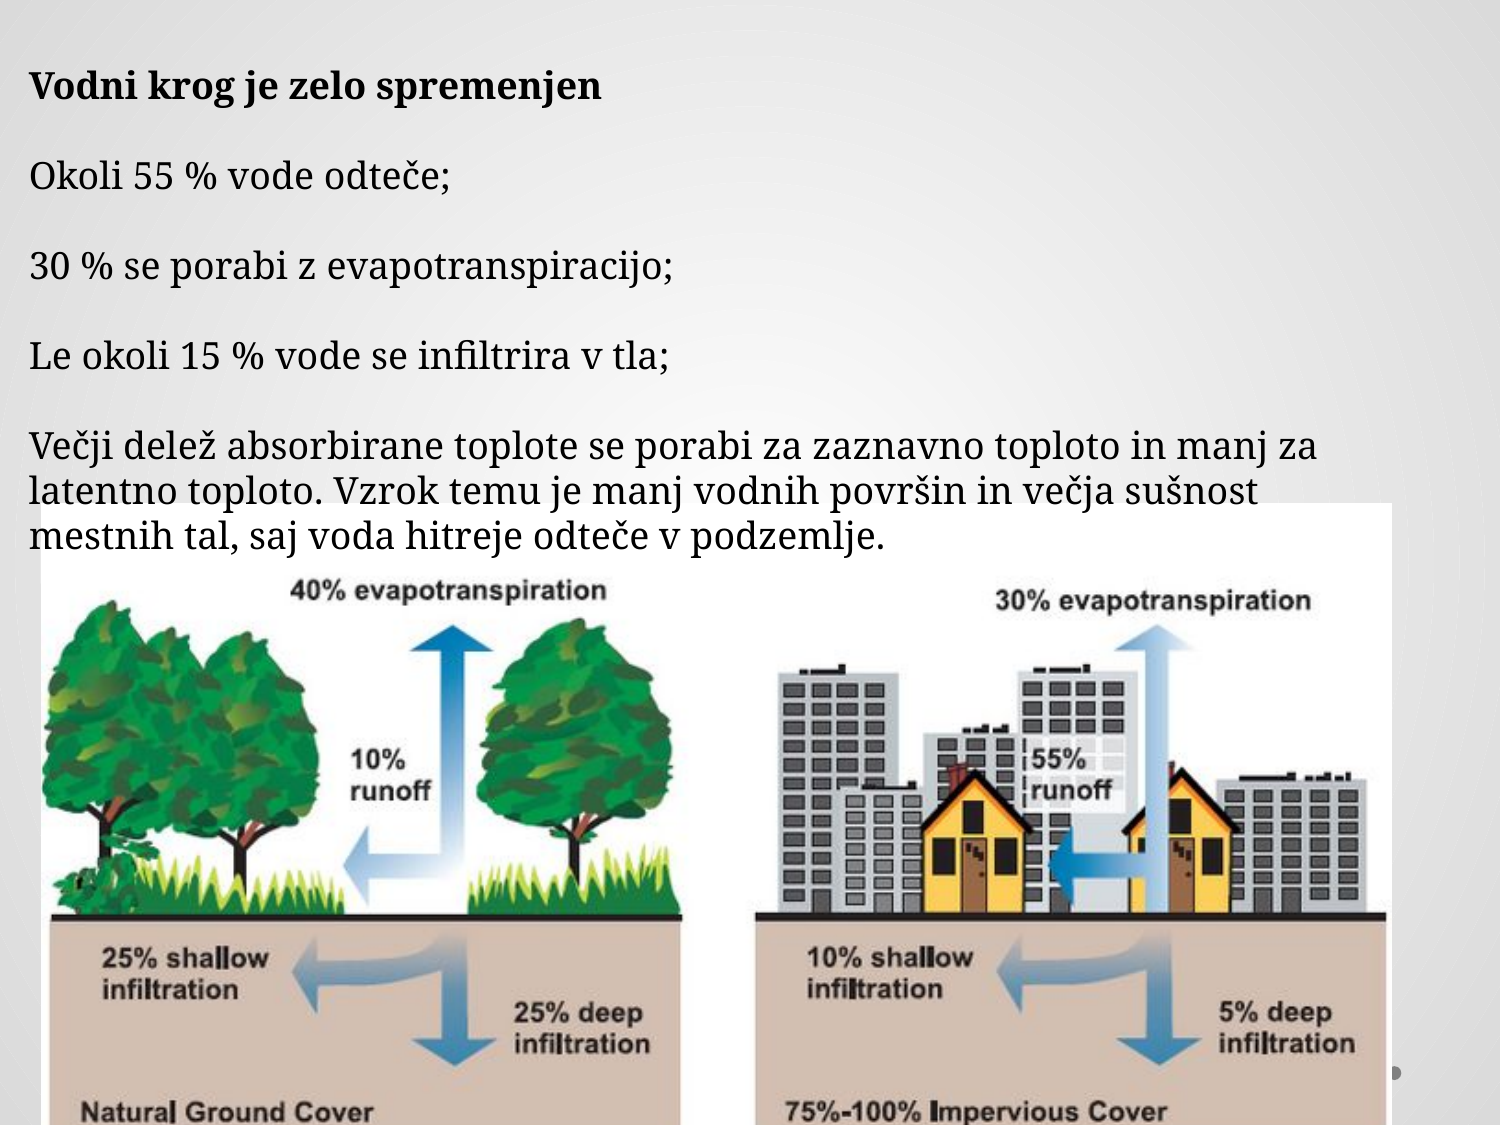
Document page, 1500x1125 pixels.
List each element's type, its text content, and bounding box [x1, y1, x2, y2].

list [41, 503, 1393, 1125]
text_box Vodni krog je zelo spremenjen Okoli 55 % vode odteče; 30 % se porabi z evapotranspiracijo; Le okoli 15 % vode se infiltrira v tla; Večji delež absorbirane toplote se porabi za zaznavno toploto in manj za latentno toploto. Vzrok temu je manj vodnih površin in večja sušnost mestnih tal, saj voda hitreje odteče v podzemlje. [14, 54, 1420, 565]
